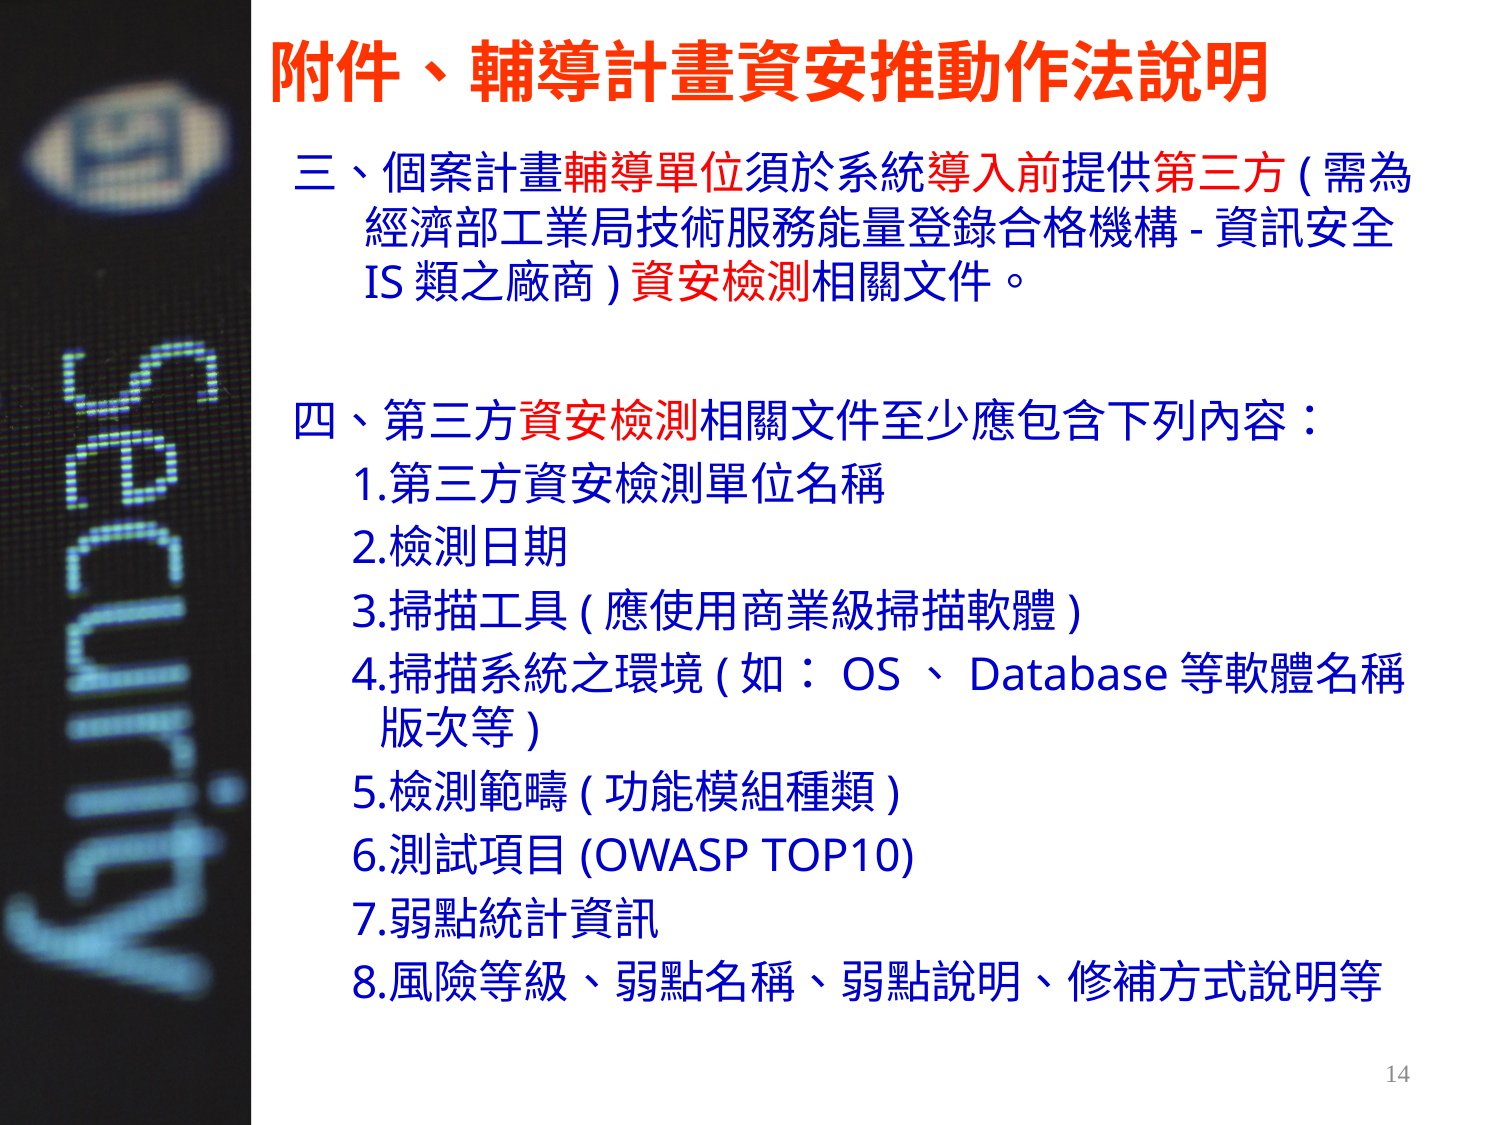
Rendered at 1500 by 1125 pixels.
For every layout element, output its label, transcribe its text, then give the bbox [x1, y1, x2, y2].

text_box 附件、輔導計畫資安推動作法說明 [253, 0, 1500, 157]
list 三、個案計畫輔導單位須於系統導入前提供第三方(需為經濟部工業局技術服務能量登錄合格機構-資訊安全IS類之廠商)資安檢測相關文件。 四、第三方資安檢測相關文件至少應包含下列內容： 第三方資安檢測單位名稱 檢測日期 掃描工具(應使用商業級掃描軟體) 掃描系統之環境(如：OS、Database等軟體名稱版次等) 檢測範疇(功能模組種類) 測試項目(OWASP TOP10) 弱點統計資訊 風險等級、弱點名稱、弱點說明、修補方式說明等 [277, 157, 1447, 1024]
picture [0, 0, 1500, 1125]
slide_number 13 [1074, 1042, 1425, 1103]
